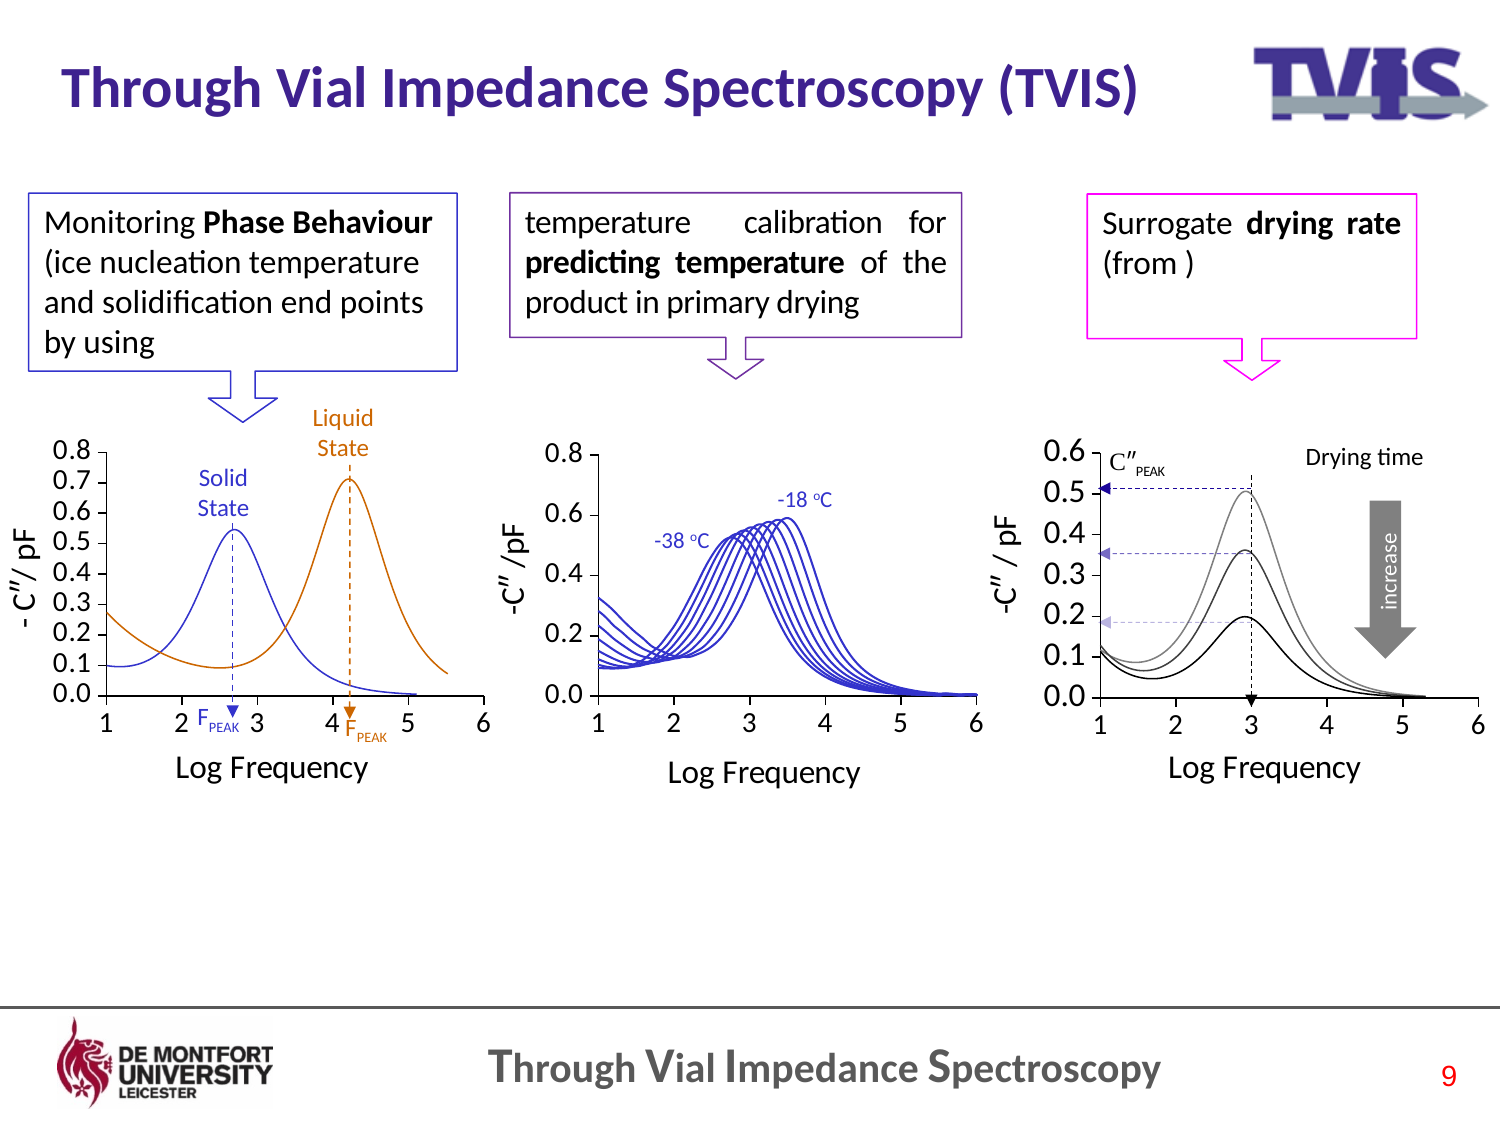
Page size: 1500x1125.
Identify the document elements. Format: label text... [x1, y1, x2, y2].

title Through Vial Impedance Spectroscopy (TVIS) [46, 23, 1246, 145]
picture [57, 1016, 273, 1109]
picture [1251, 44, 1493, 126]
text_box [0, 192, 1500, 805]
